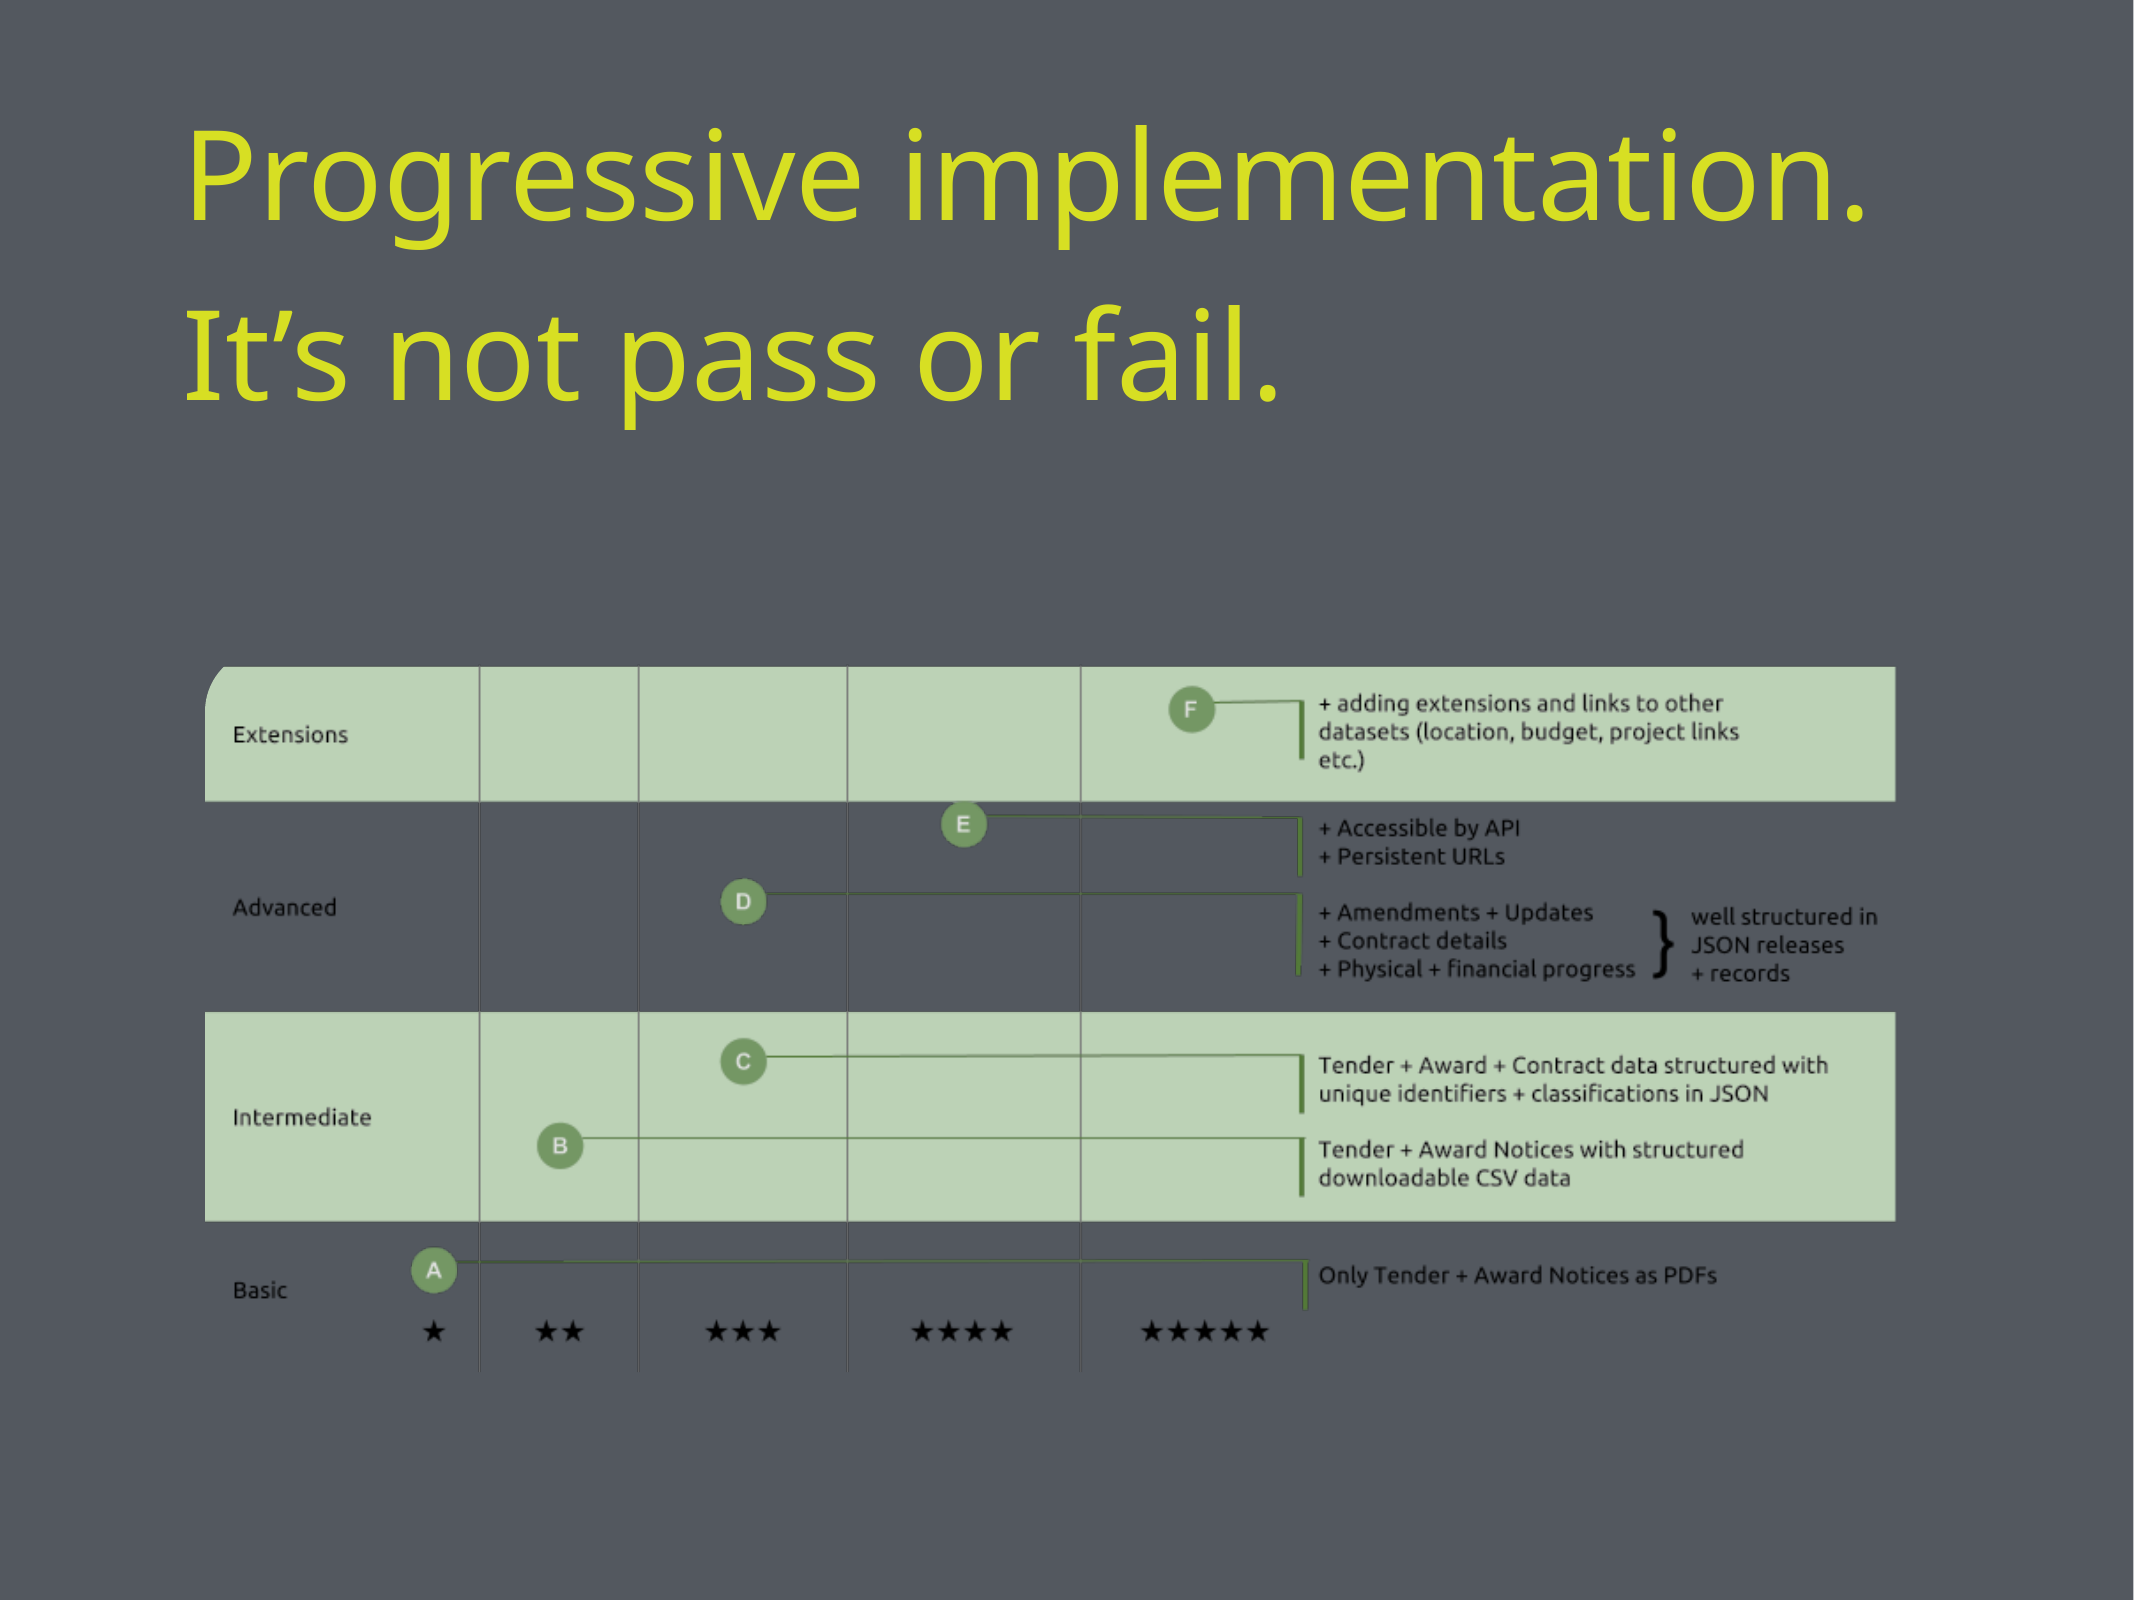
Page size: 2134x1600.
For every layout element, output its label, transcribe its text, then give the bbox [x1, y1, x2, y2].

title Progressive implementation. It’s not pass or fail. [182, 64, 1922, 473]
picture [204, 648, 1922, 1373]
